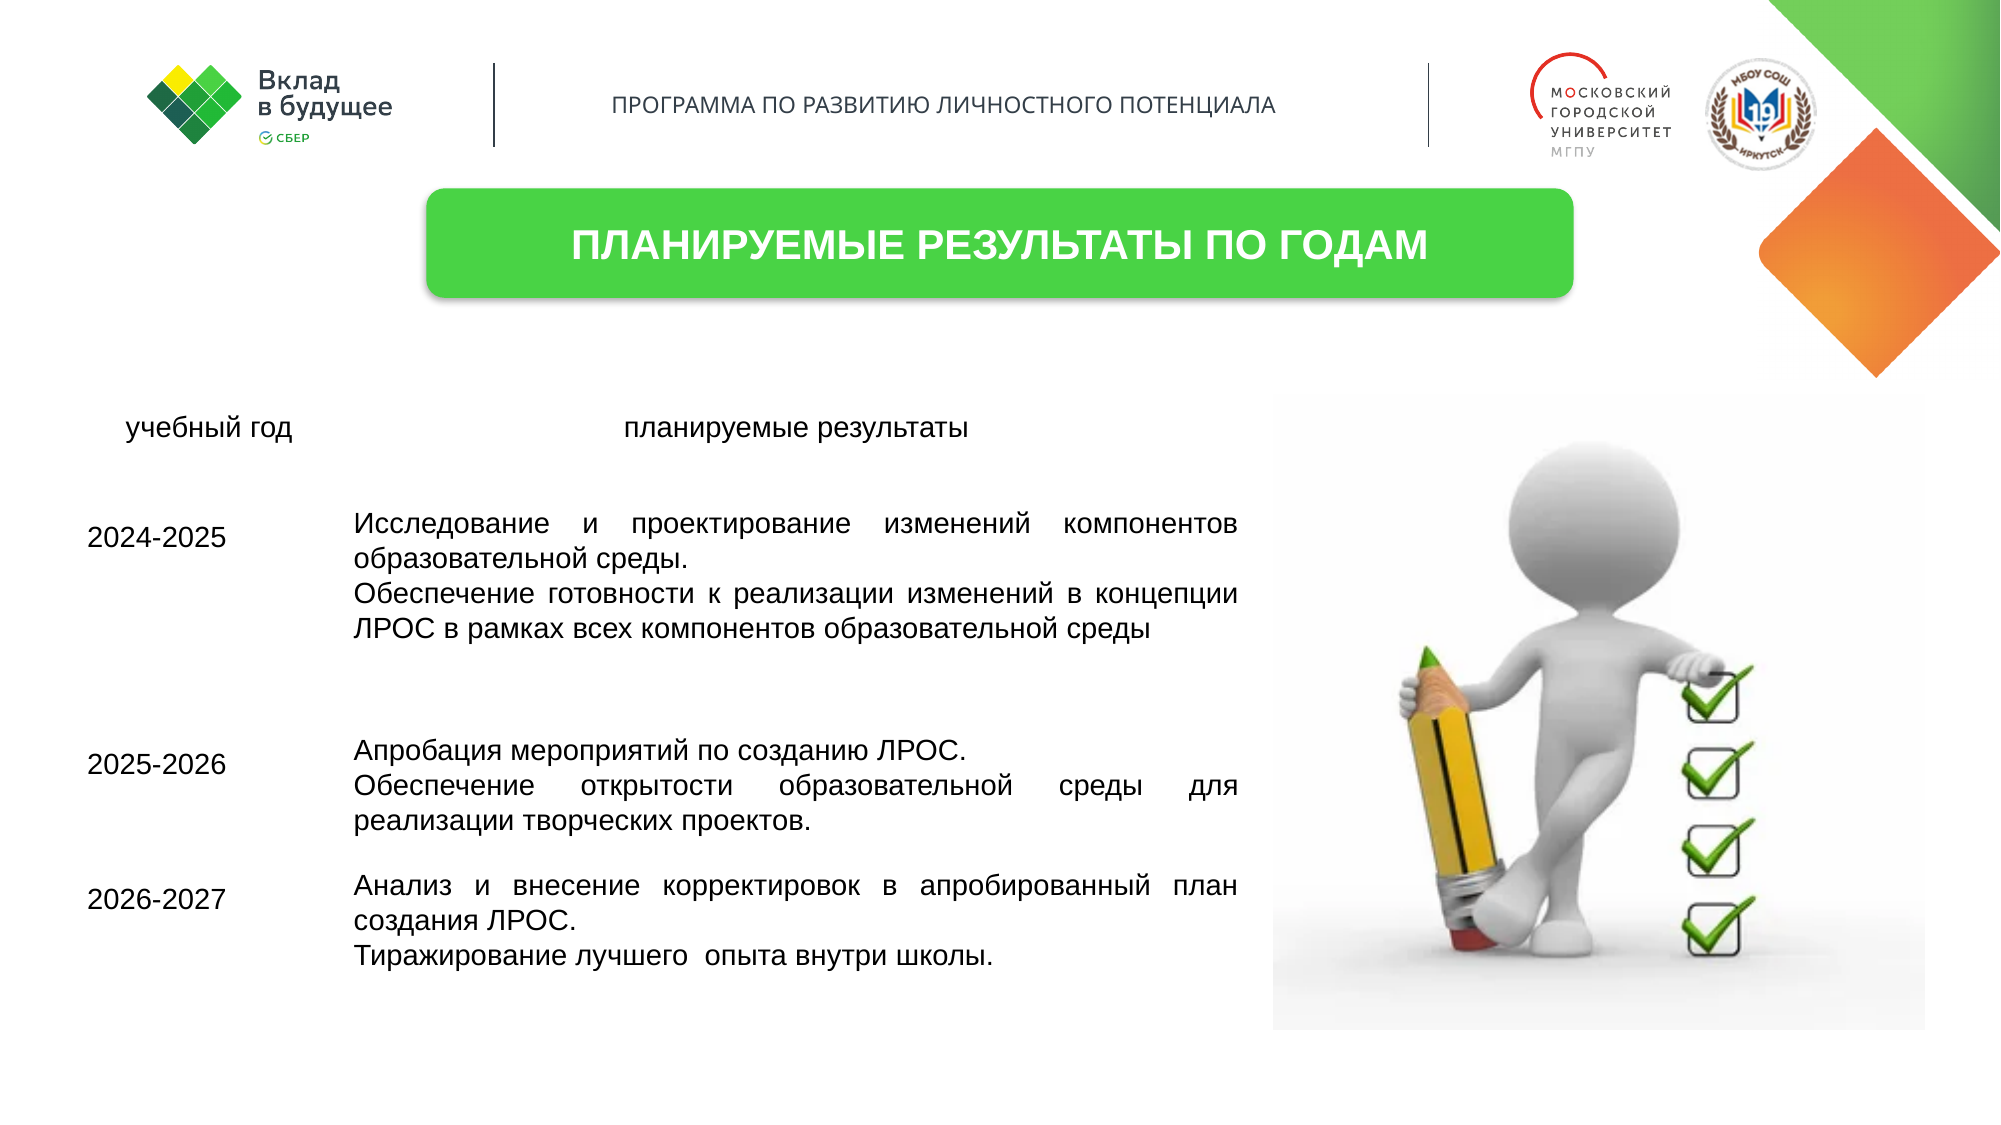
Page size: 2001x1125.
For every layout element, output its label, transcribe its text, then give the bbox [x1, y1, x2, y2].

table_cell 2024-2025 [76, 505, 343, 732]
picture [1273, 394, 1925, 1030]
picture [1530, 52, 1671, 157]
table_cell 2025-2026 [76, 732, 343, 867]
table_cell Анализ и внесение корректировок в апробированный план создания ЛРОС. Тиражирование лучшего опыта внутри школы. [343, 867, 1250, 1003]
table_cell Апробация мероприятий по созданию ЛРОС. Обеспечение открытости образовательной среды для реализации творческих проектов. [343, 732, 1250, 867]
table_header учебный год [76, 395, 343, 505]
table_header планируемые результаты [343, 395, 1250, 505]
picture [147, 65, 392, 145]
table_cell Исследование и проектирование изменений компонентов образовательной среды. Обеспечение готовности к реализации изменений в концепции ЛРОС в рамках всех компонентов образовательной среды [343, 505, 1250, 732]
table_cell 2026-2027 [76, 867, 343, 1003]
picture [1704, 0, 2000, 380]
text_box ПЛАНИРУЕМЫЕ РЕЗУЛЬТАТЫ ПО ГОДАМ [423, 185, 1577, 301]
